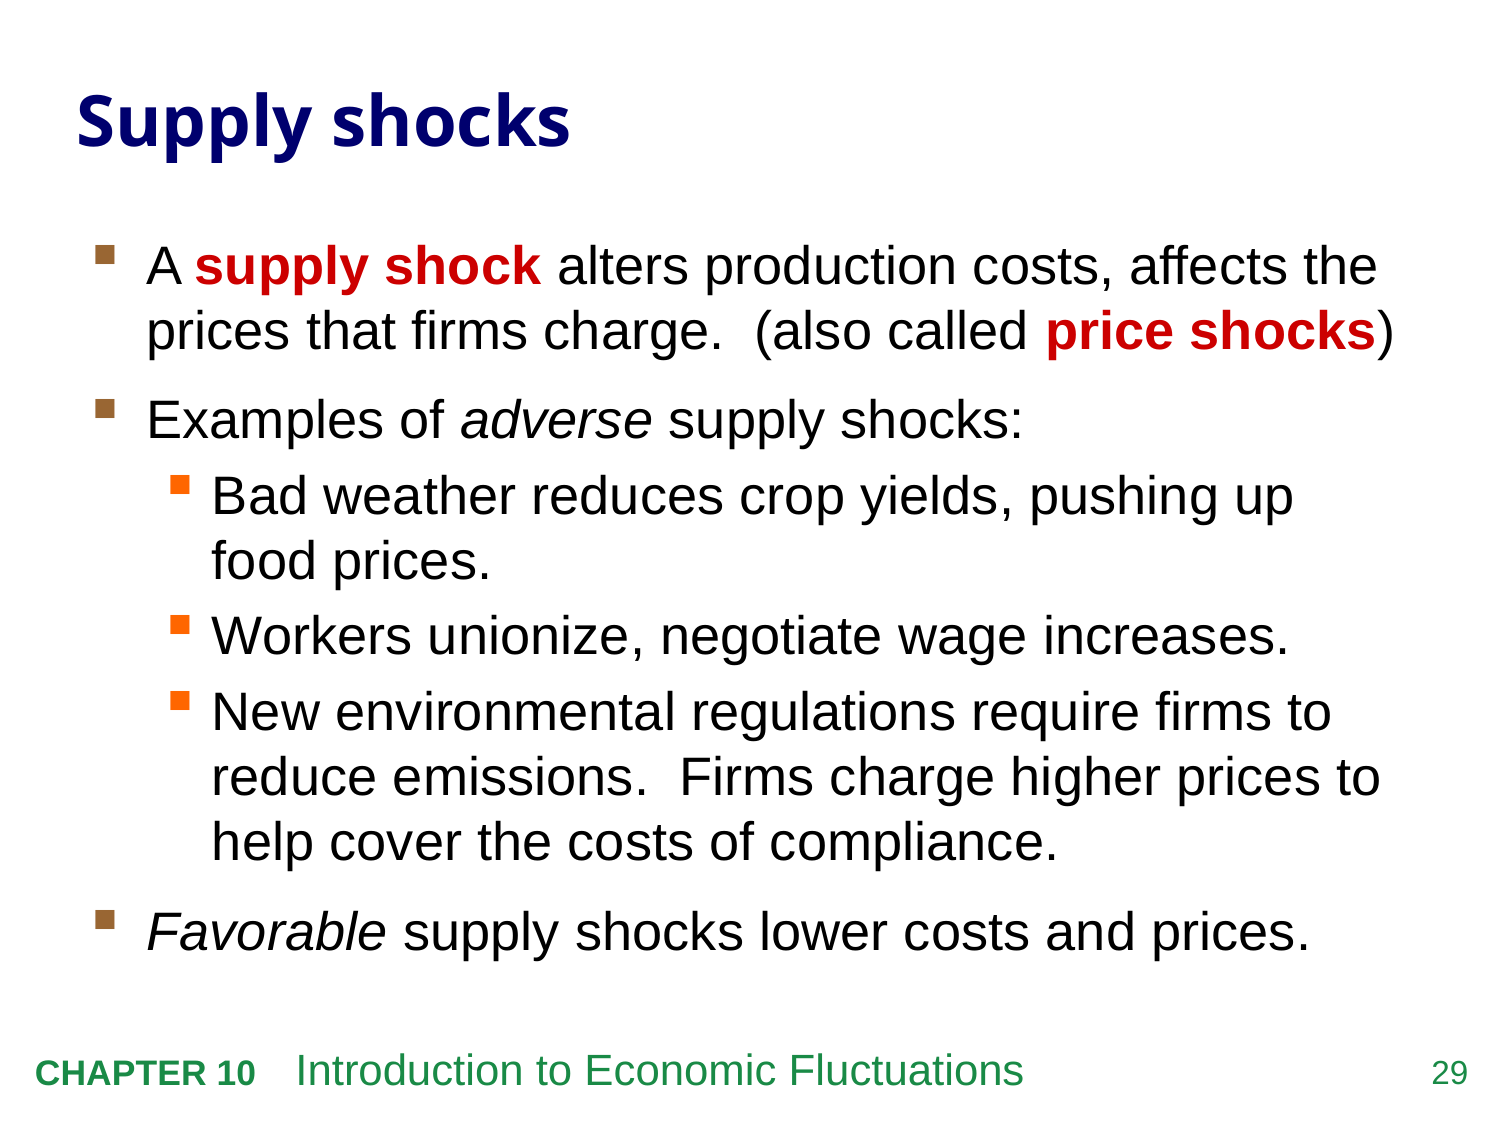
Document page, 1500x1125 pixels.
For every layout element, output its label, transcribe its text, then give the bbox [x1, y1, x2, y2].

title Supply shocks [76, 38, 1430, 193]
list A supply shock alters production costs, affects the prices that firms charge. (also called price shocks) Examples of adverse supply shocks: Bad weather reduces crop yields, pushing up food prices. Workers unionize, negotiate wage increases. New environmental regulations require firms to reduce emissions. Firms charge higher prices to help cover the costs of compliance. Favorable supply shocks lower costs and prices. [75, 222, 1425, 1026]
